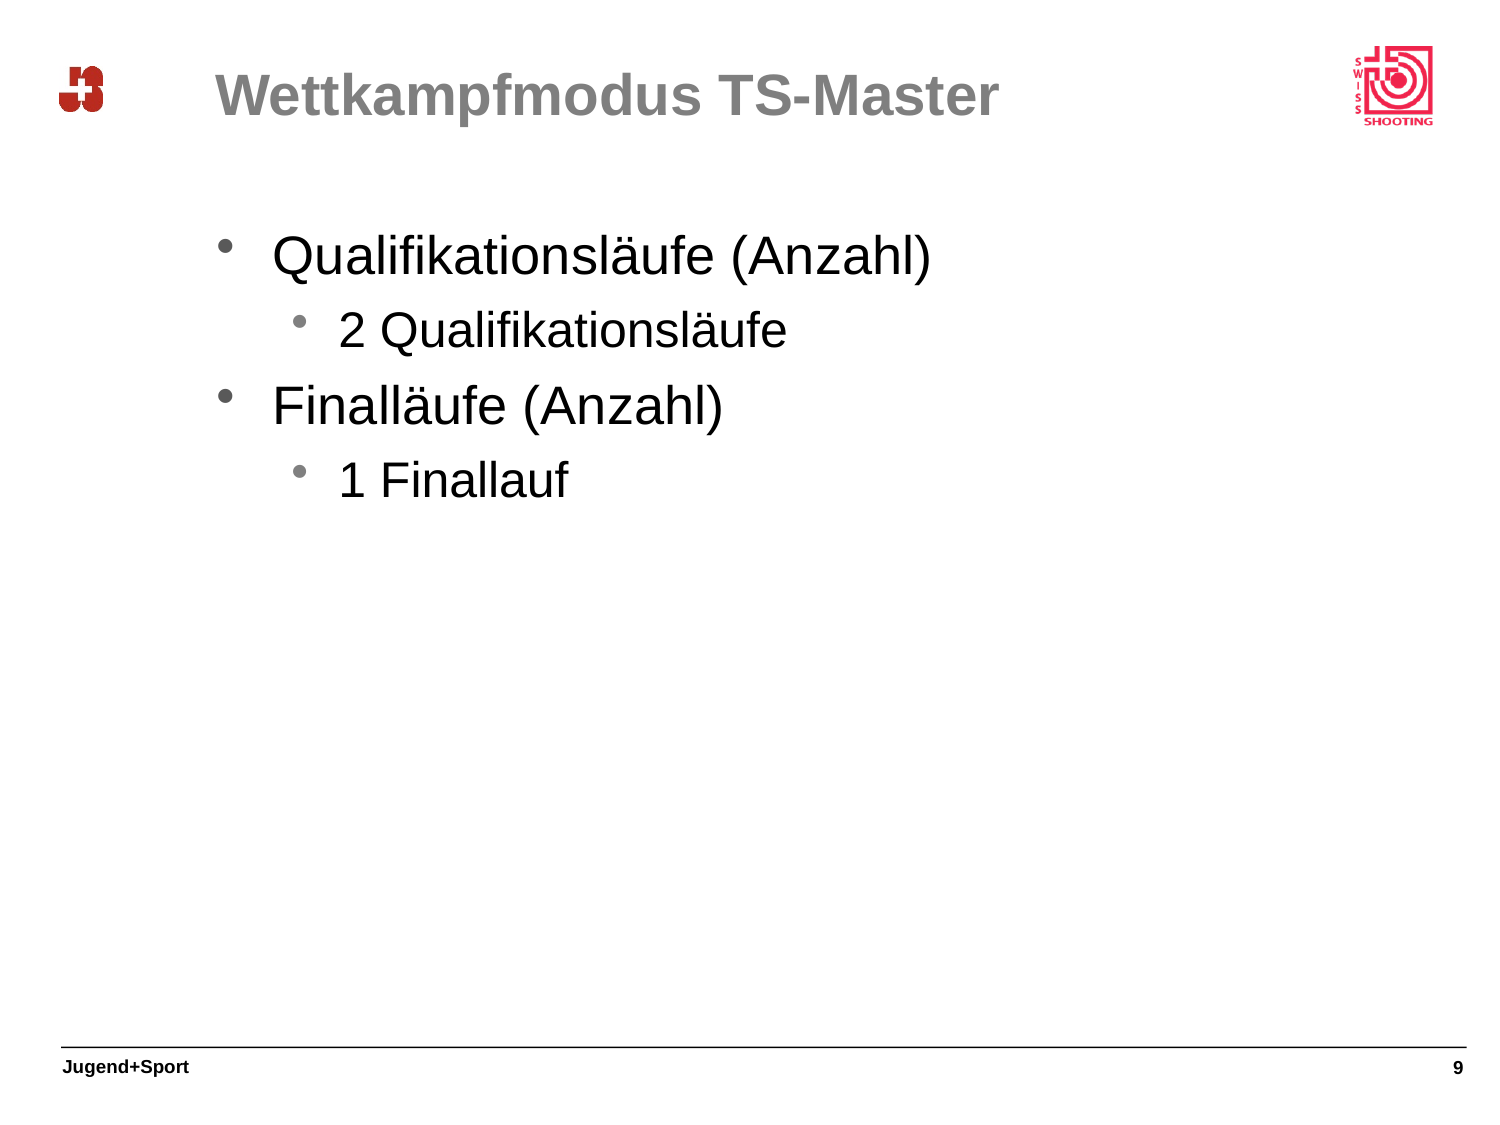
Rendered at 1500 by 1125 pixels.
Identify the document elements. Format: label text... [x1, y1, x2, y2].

title Wettkampfmodus TS-Master [199, 49, 1471, 162]
list Qualifikationsläufe (Anzahl) 2 Qualifikationsläufe Finalläufe (Anzahl) 1 Finallauf [216, 219, 1451, 1012]
picture [59, 66, 103, 112]
